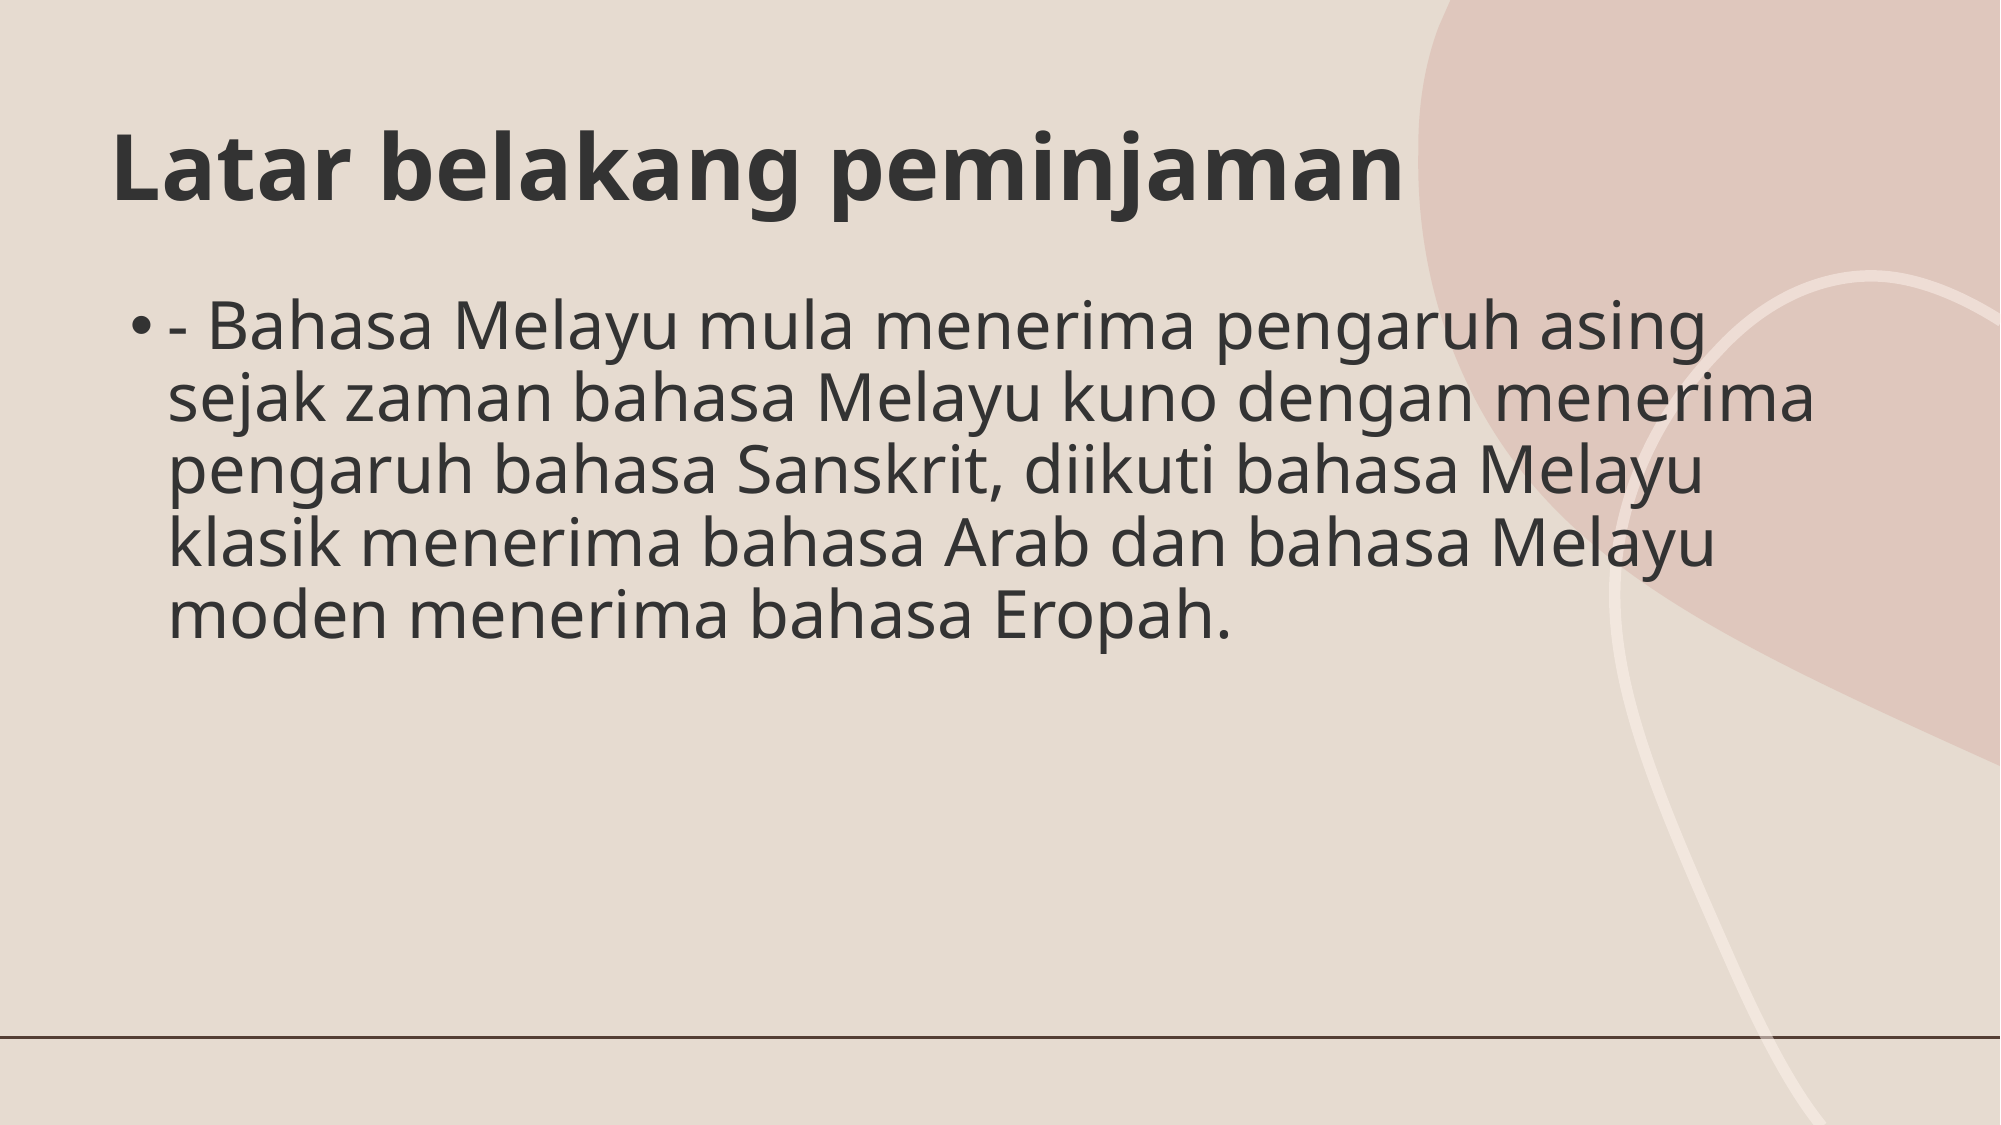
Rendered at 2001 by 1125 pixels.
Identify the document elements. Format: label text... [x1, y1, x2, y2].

title Latar belakang peminjaman [94, 115, 1535, 227]
list - Bahasa Melayu mula menerima pengaruh asing sejak zaman bahasa Melayu kuno dengan menerima pengaruh bahasa Sanskrit, diikuti bahasa Melayu klasik menerima bahasa Arab dan bahasa Melayu moden menerima bahasa Eropah. [114, 284, 1855, 921]
